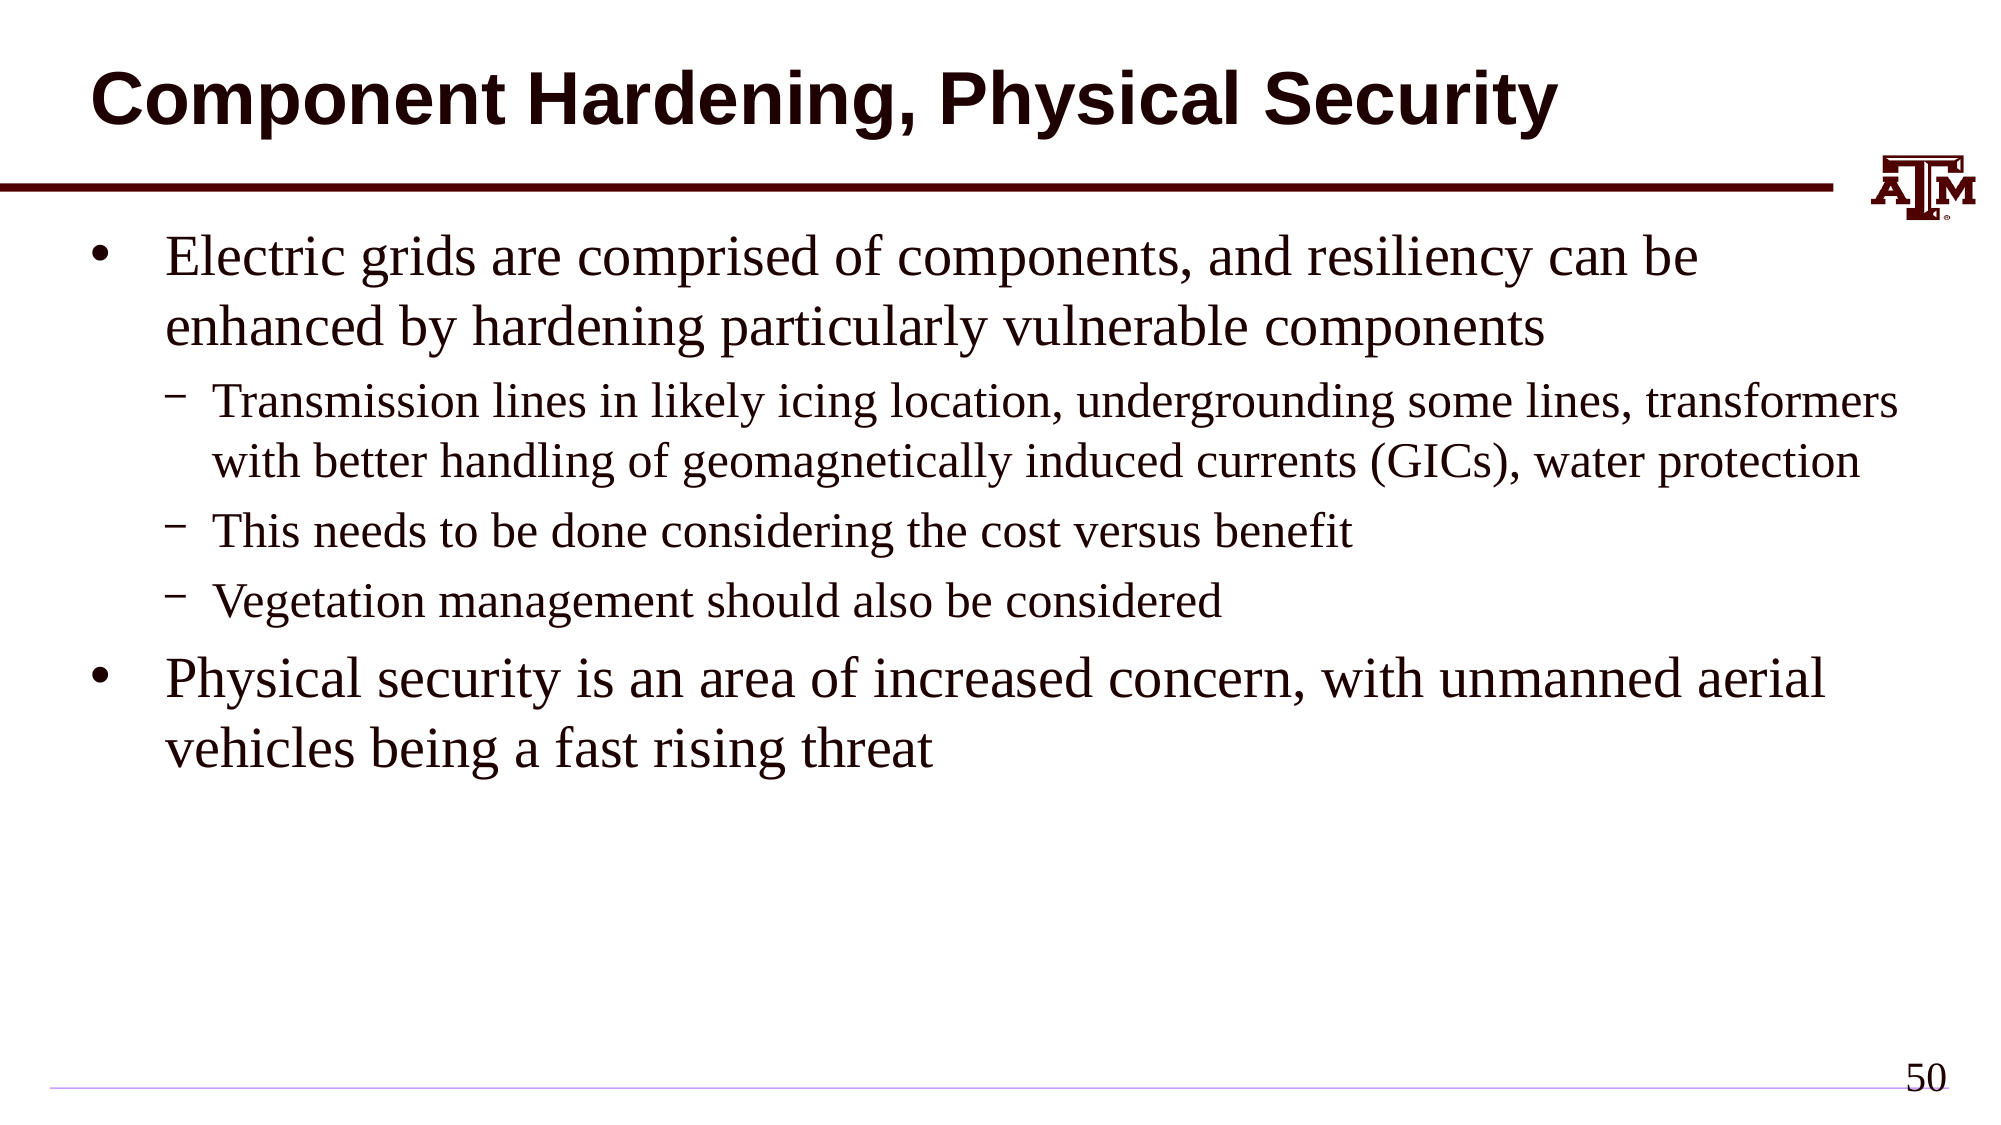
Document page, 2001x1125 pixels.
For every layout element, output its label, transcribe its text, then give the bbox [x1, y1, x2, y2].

picture [1856, 137, 1990, 238]
slide_number 49 [1862, 1037, 1963, 1113]
list Electric grids are comprised of components, and resiliency can be enhanced by hardening particularly vulnerable components Transmission lines in likely icing location, undergrounding some lines, transformers with better handling of geomagnetically induced currents (GICs), water protection This needs to be done considering the cost versus benefit Vegetation management should also be considered Physical security is an area of increased concern, with unmanned aerial vehicles being a fast rising threat [74, 209, 1929, 823]
title Component Hardening, Physical Security [74, 12, 1909, 188]
